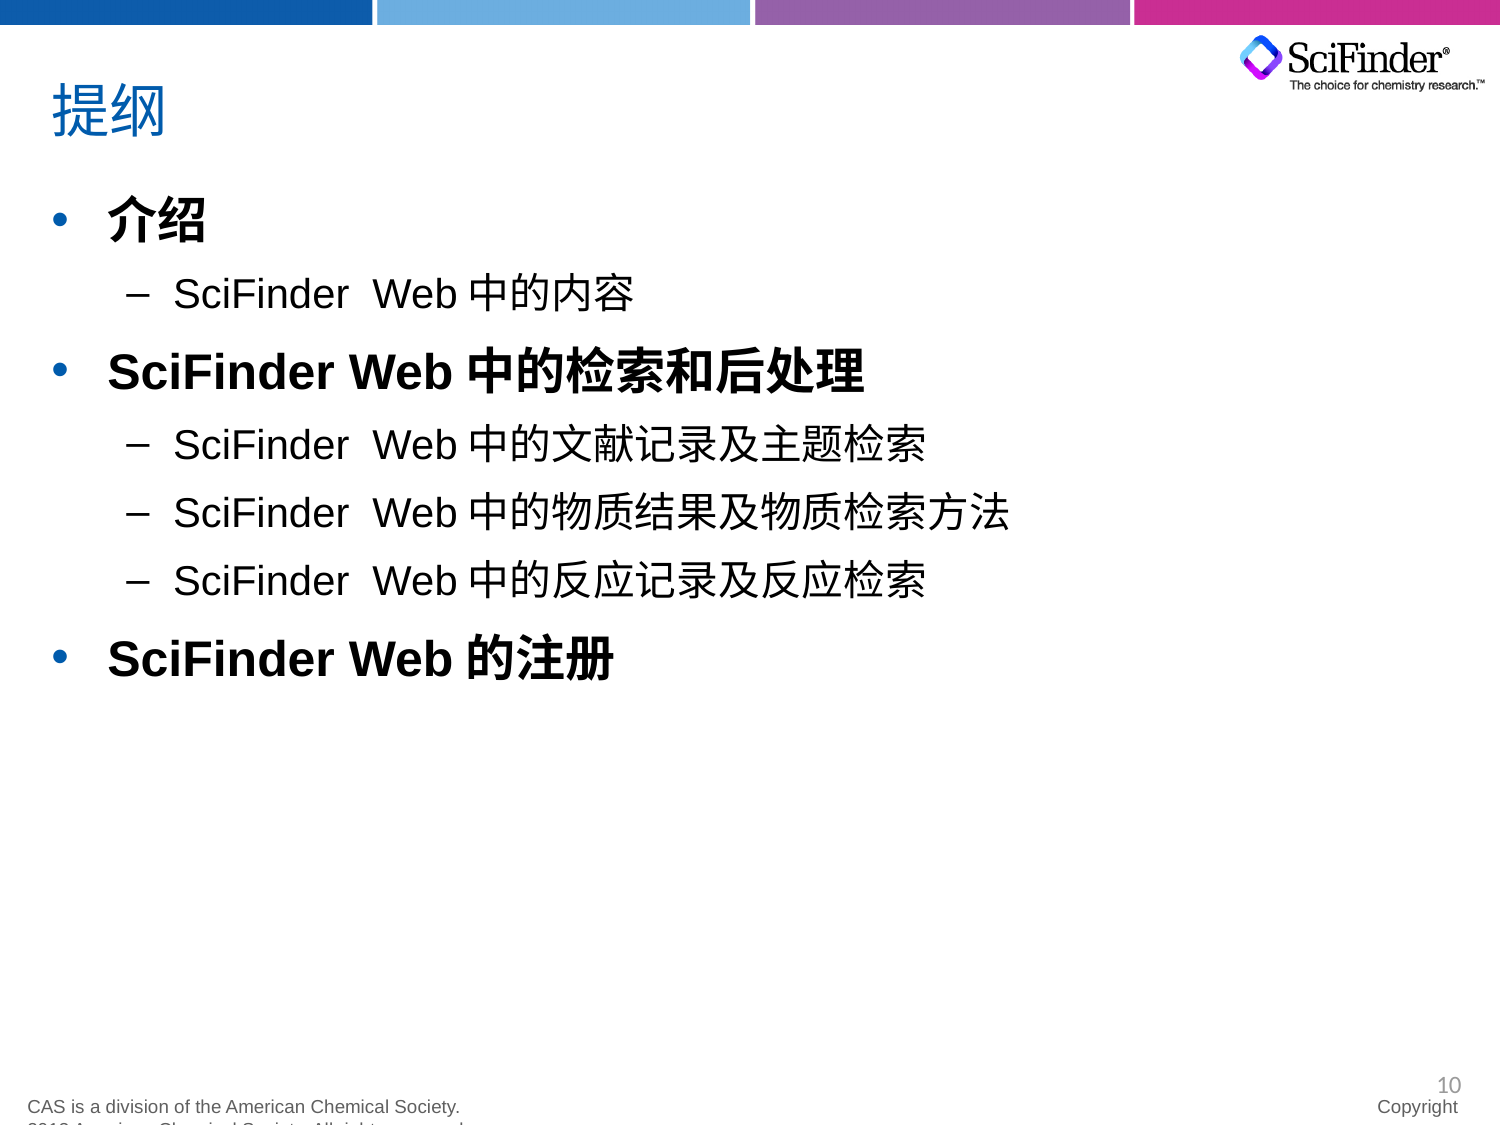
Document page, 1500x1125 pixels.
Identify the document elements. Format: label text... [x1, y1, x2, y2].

list 介绍 SciFinder Web中的内容 SciFinder Web中的检索和后处理 SciFinder Web中的文献记录及主题检索 SciFinder Web中的物质结果及物质检索方法 SciFinder Web中的反应记录及反应检索 SciFinder Web的注册 [35, 169, 1457, 1061]
picture [1239, 35, 1485, 92]
slide_number 10 [1126, 1053, 1477, 1113]
title 提纲 [36, 45, 1456, 150]
picture [0, 0, 1500, 25]
